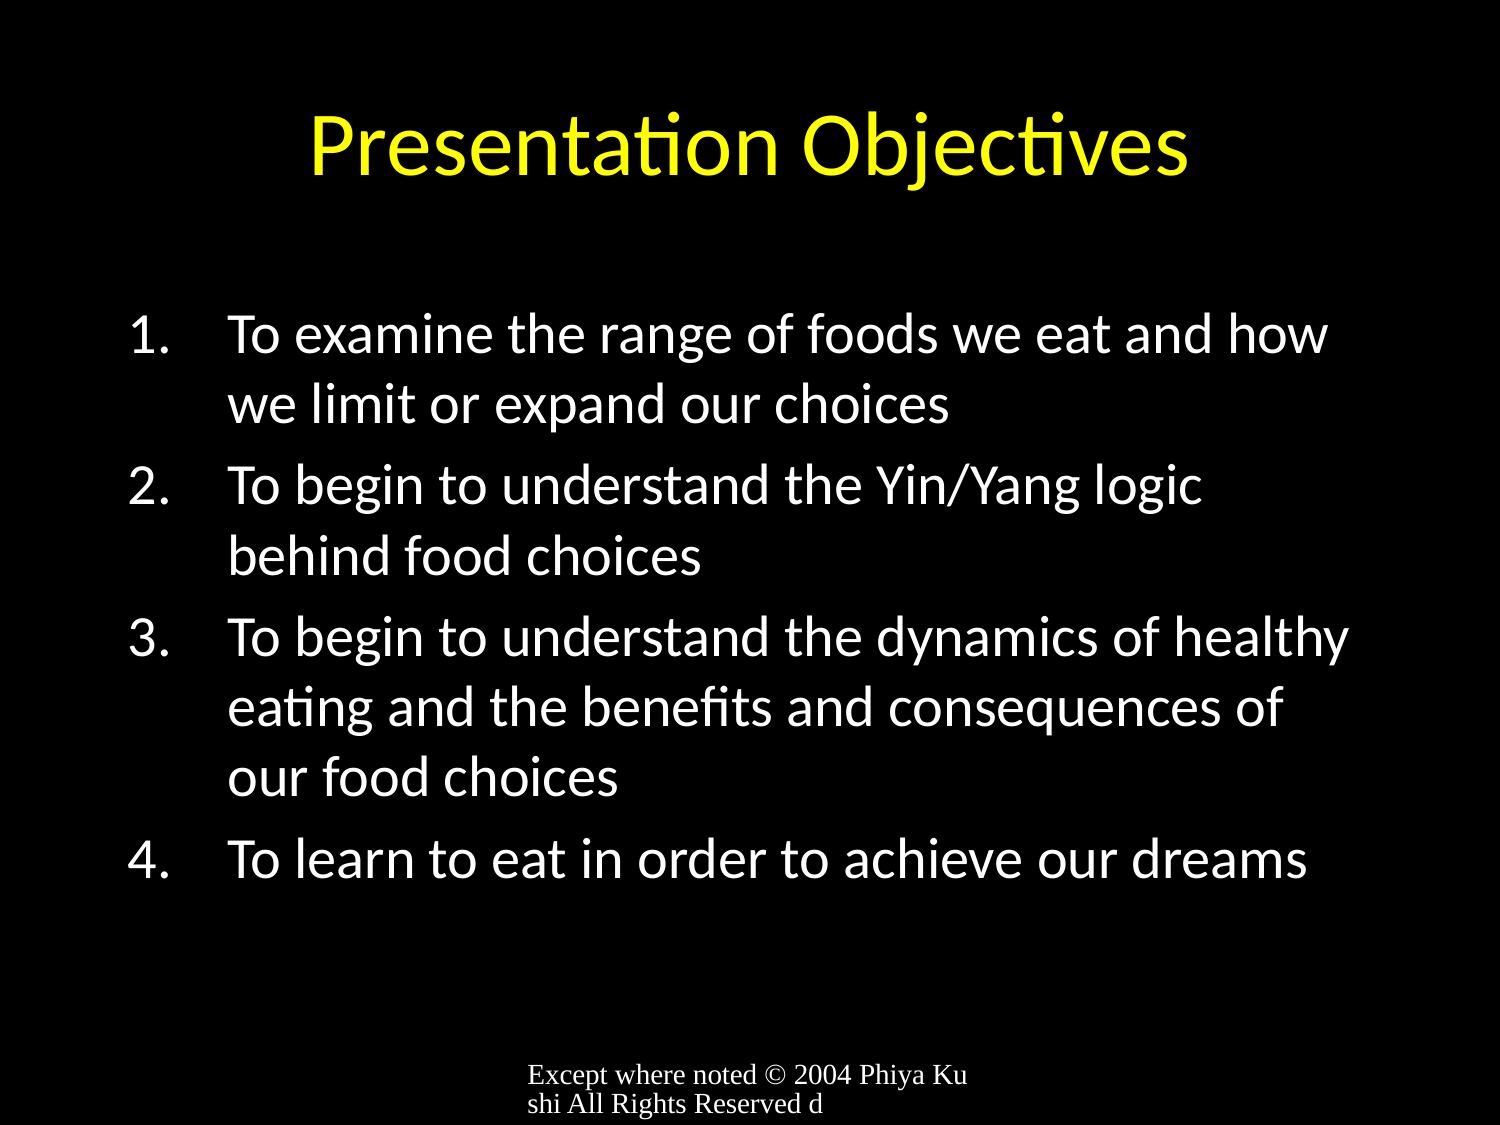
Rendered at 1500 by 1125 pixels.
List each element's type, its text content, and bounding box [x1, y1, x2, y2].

footer Except where noted © 2004 Phiya Kushi All Rights Reserved d [512, 1042, 988, 1103]
list To examine the range of foods we eat and how we limit or expand our choices To begin to understand the Yin/Yang logic behind food choices To begin to understand the dynamics of healthy eating and the benefits and consequences of our food choices To learn to eat in order to achieve our dreams [112, 287, 1388, 963]
title Presentation Objectives [75, 45, 1425, 233]
